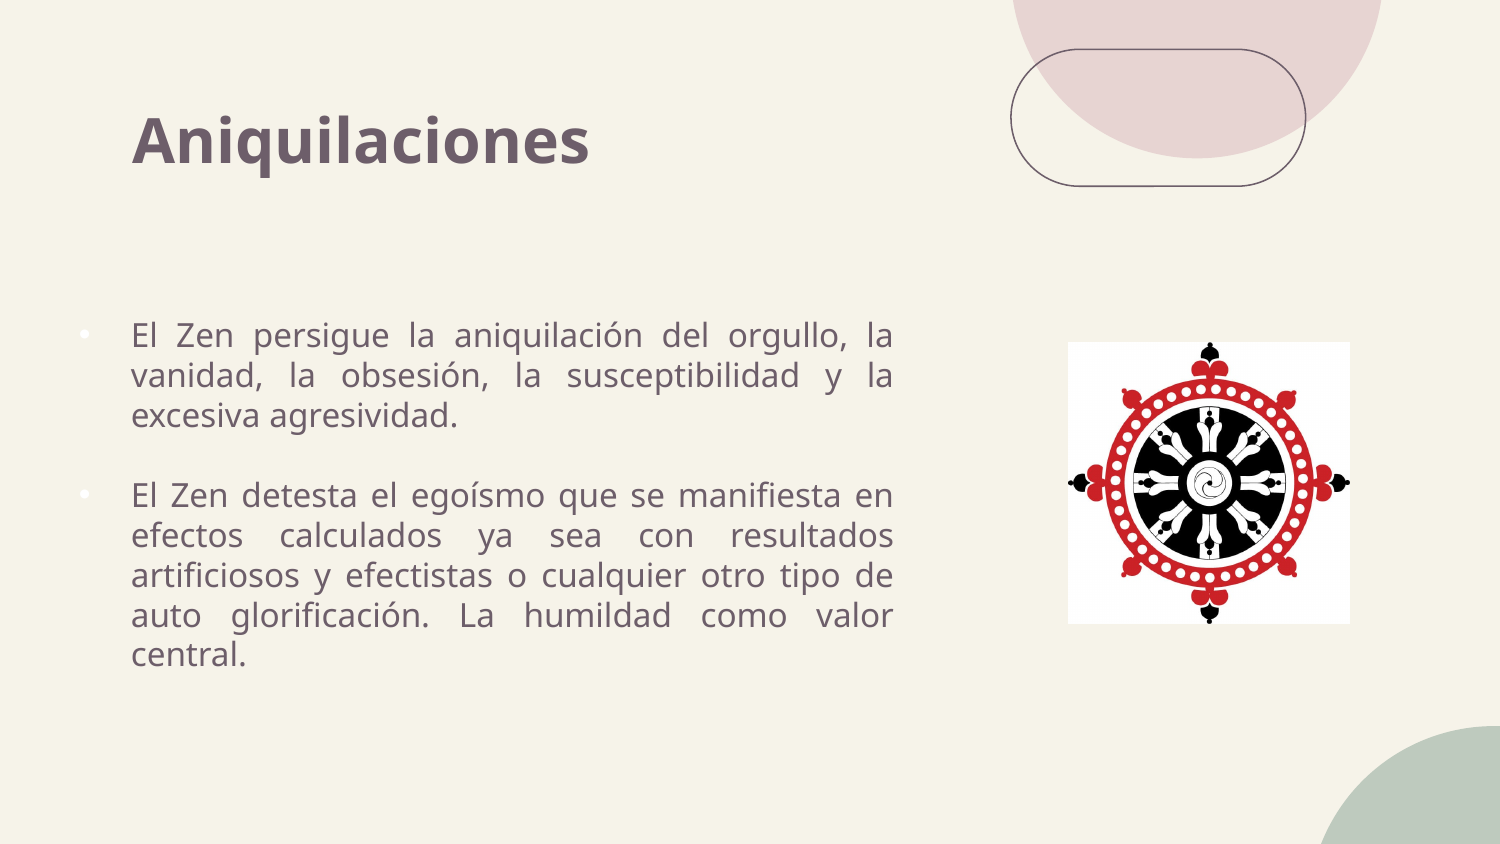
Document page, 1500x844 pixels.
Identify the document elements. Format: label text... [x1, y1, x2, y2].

list El Zen persigue la aniquilación del orgullo, la vanidad, la obsesión, la susceptibilidad y la excesiva agresividad. El Zen detesta el egoísmo que se manifiesta en efectos calculados ya sea con resultados artificiosos y efectistas o cualquier otro tipo de auto glorificación. La humildad como valor central. [40, 236, 911, 819]
title Aniquilaciones [117, 91, 1384, 185]
picture [1068, 342, 1351, 624]
